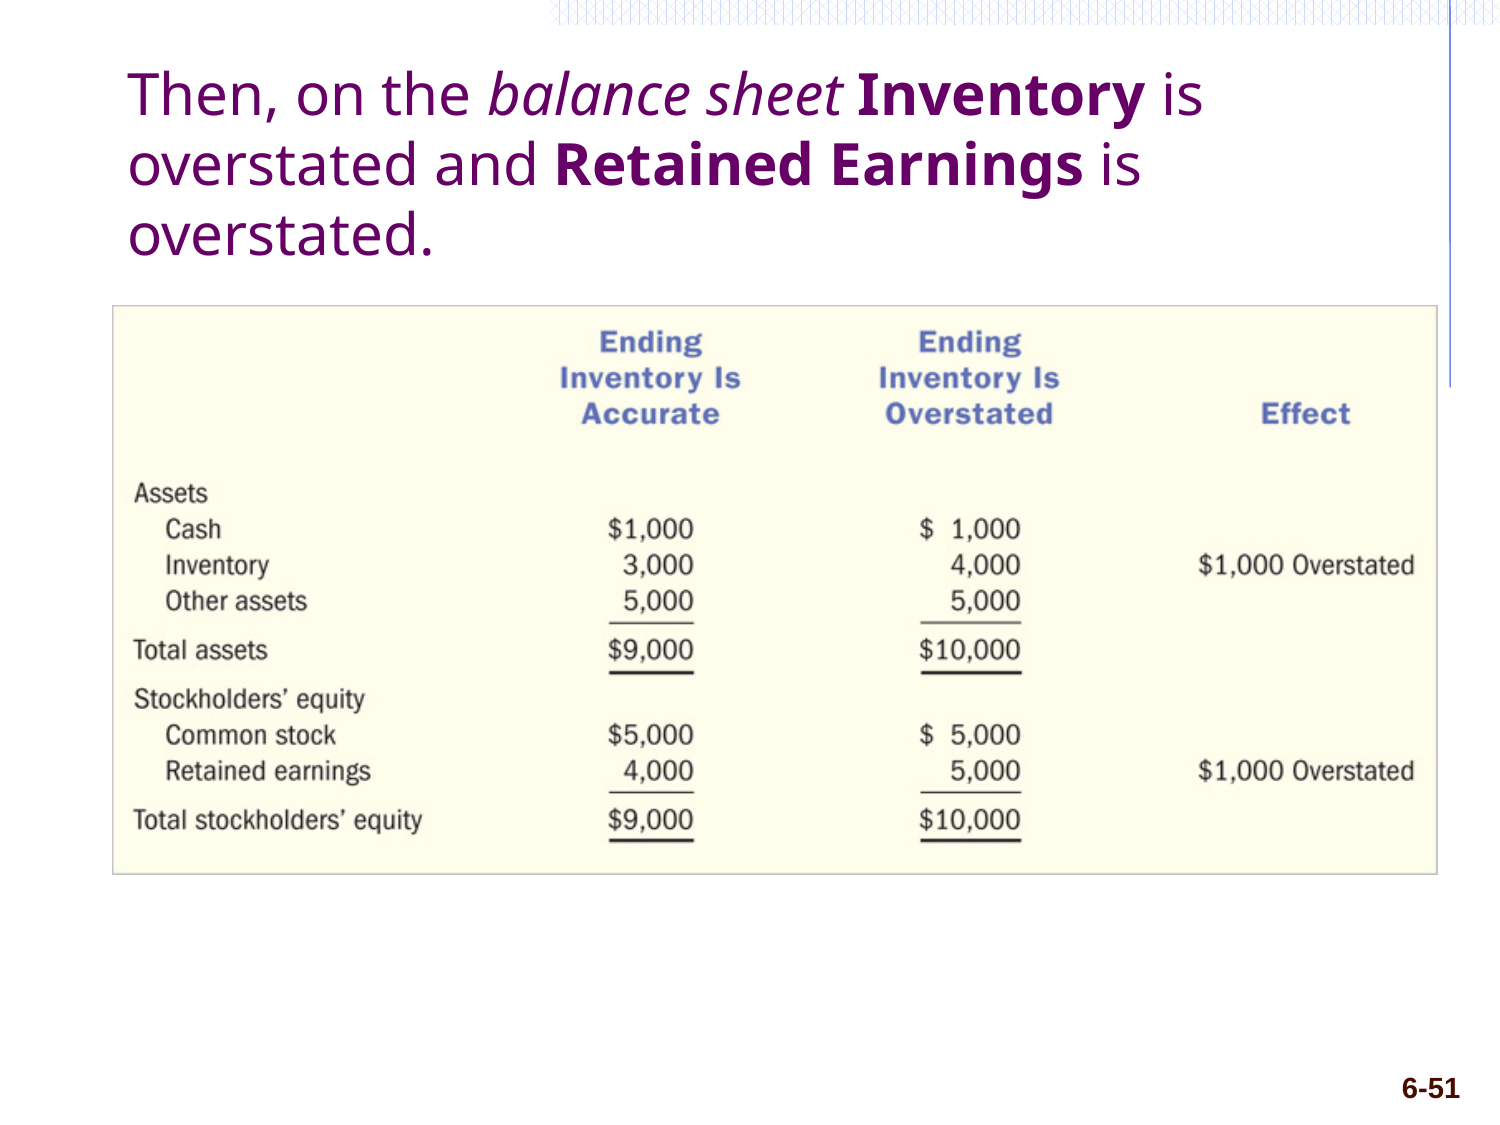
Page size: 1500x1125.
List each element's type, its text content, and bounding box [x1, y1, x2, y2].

text_box 6-51 [1362, 1062, 1500, 1125]
title Then, on the balance sheet Inventory is overstated and Retained Earnings is overstated. [112, 62, 1425, 263]
picture [112, 304, 1438, 876]
